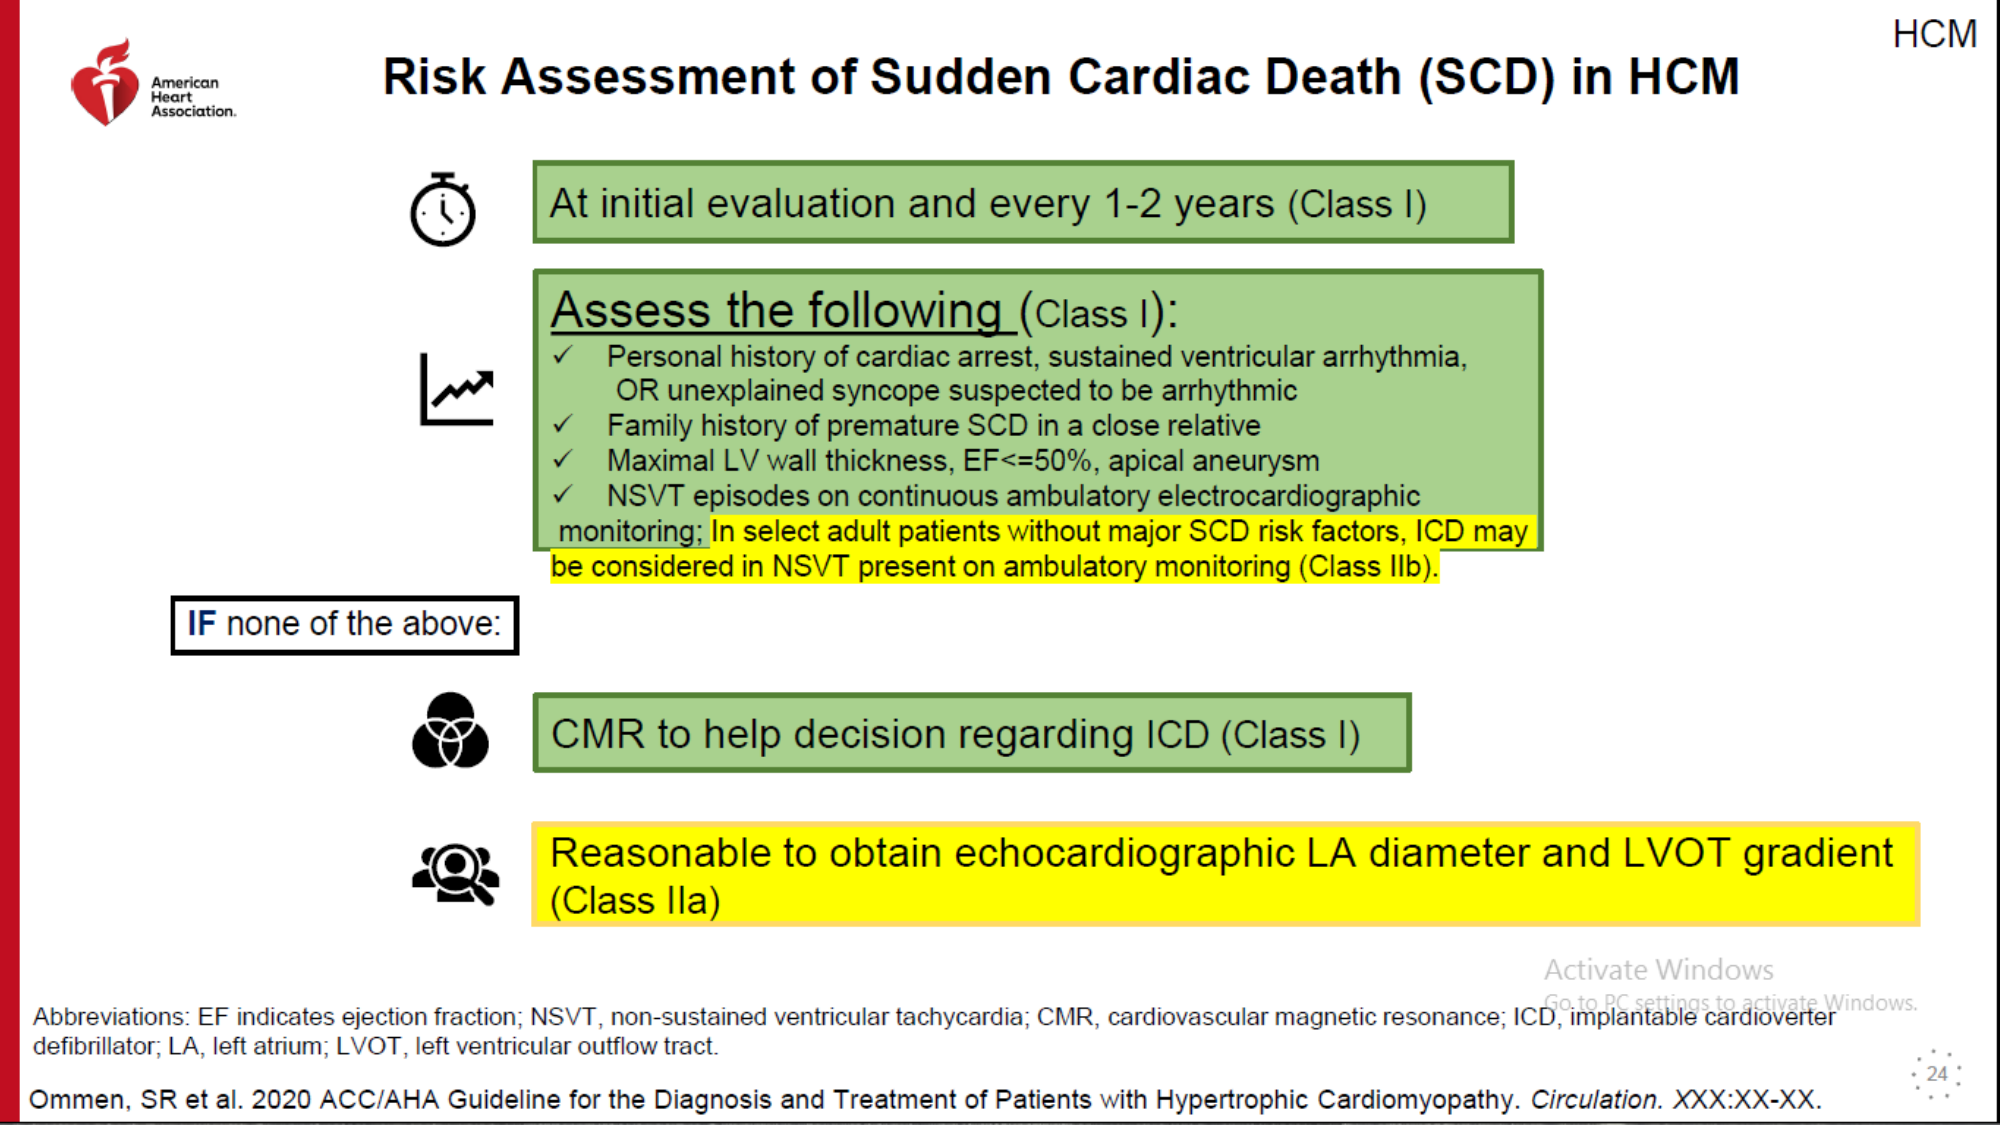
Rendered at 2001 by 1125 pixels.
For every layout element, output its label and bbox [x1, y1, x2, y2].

list [0, 0, 2000, 1125]
